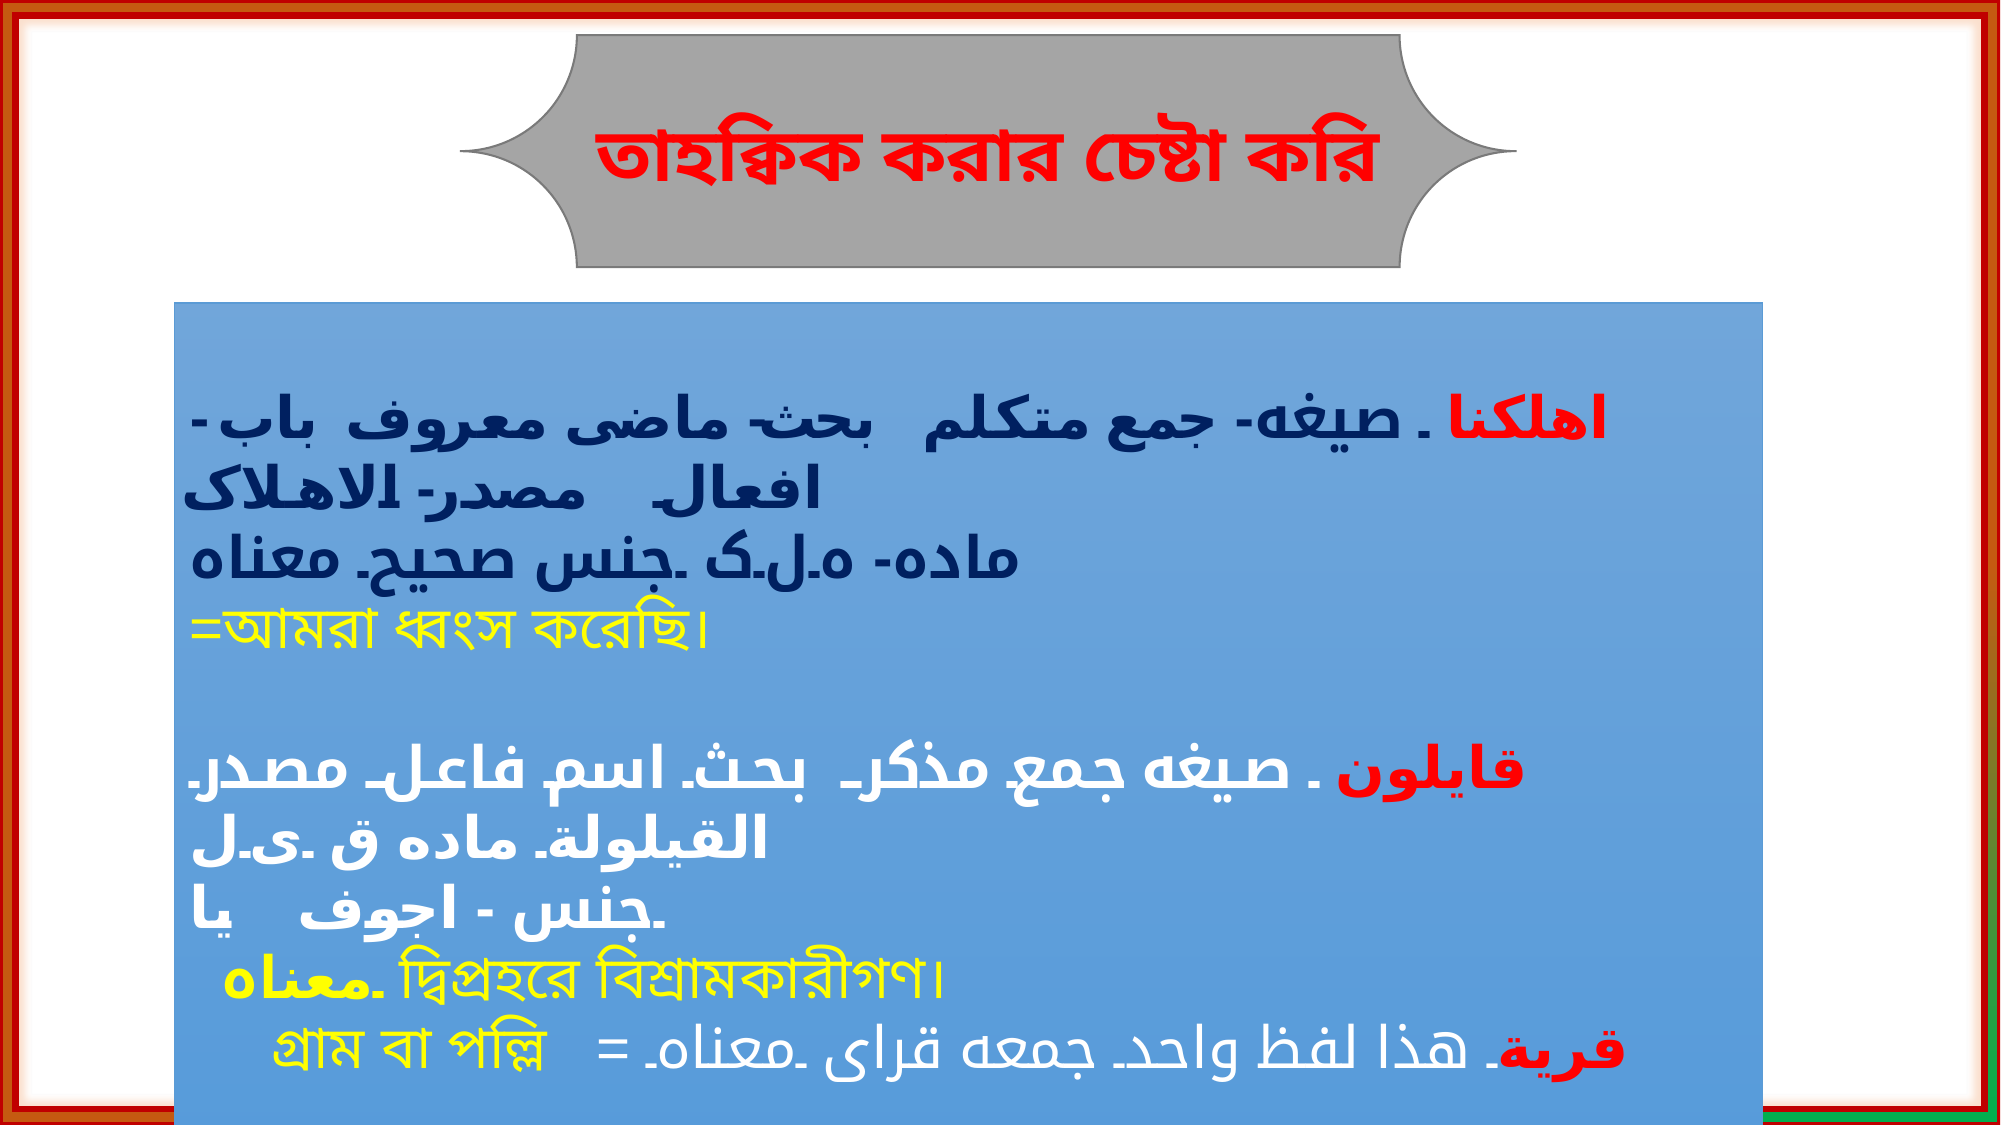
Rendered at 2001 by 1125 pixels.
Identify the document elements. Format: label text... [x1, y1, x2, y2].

text_box তাহক্বিক করার চেষ্টা করি [459, 34, 1517, 269]
text_box اهلکنا ۔ صیغه- جمع متکلم بحث- ماضی معروف باب -افعال۔ مصدر- الاهلاک ماده- ه۔ل۔ک ۔جنس صحیح۔ معناه =আমরা ধ্বংস করেছি। قایلون ۔ صیغه جمع مذکر۔ بحث اسم فاعل۔ مصدر القیلولة۔ ماده ق ۔ی۔ل ۔جنس - اجوف یاٸ ۔معناه দ্বিপ্রহরে বিশ্রামকারীগণ। গ্রাম বা পল্লি = قریة۔ هذا لفظ واحد۔ جمعه قرای ۔معناه۔ [174, 302, 1763, 1125]
